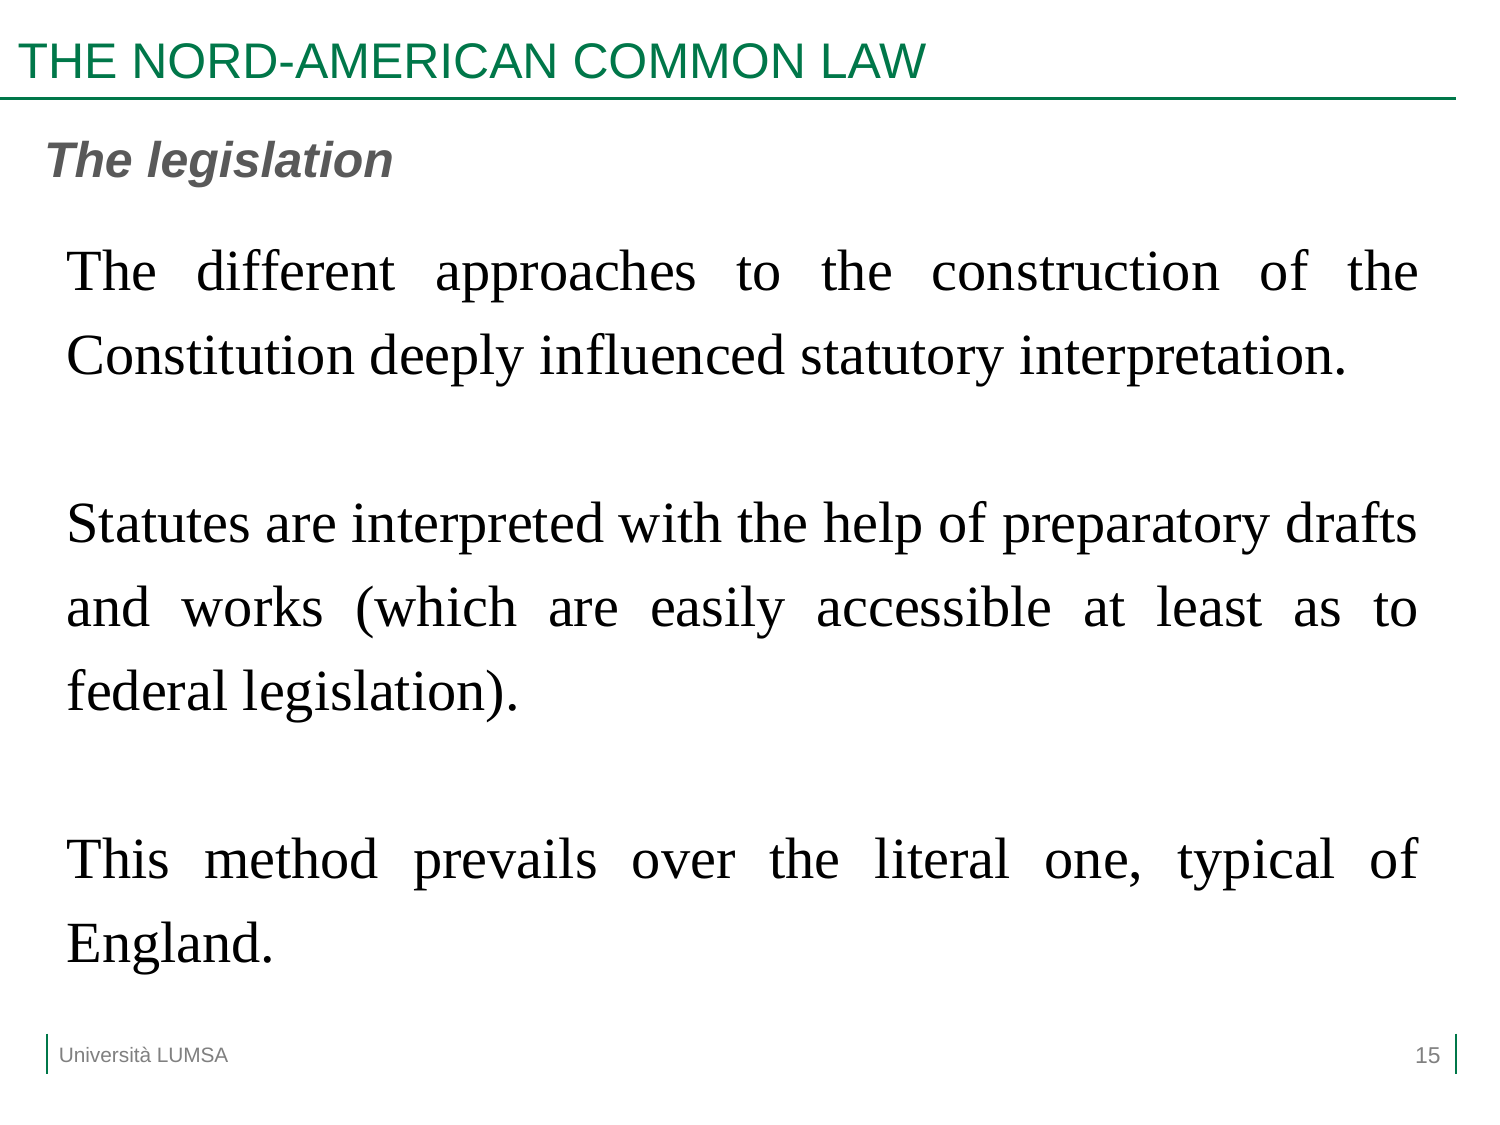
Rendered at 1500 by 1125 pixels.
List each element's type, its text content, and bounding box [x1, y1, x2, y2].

title THE NORD-AMERICAN COMMON LAW [17, 28, 1500, 97]
list The legislation [44, 120, 1456, 211]
list The different approaches to the construction of the Constitution deeply influenced statutory interpretation. Statutes are interpreted with the help of preparatory drafts and works (which are easily accessible at least as to federal legislation). This method prevails over the literal one, typical of England. [44, 211, 1435, 1025]
slide_number 15 [1288, 1024, 1456, 1084]
